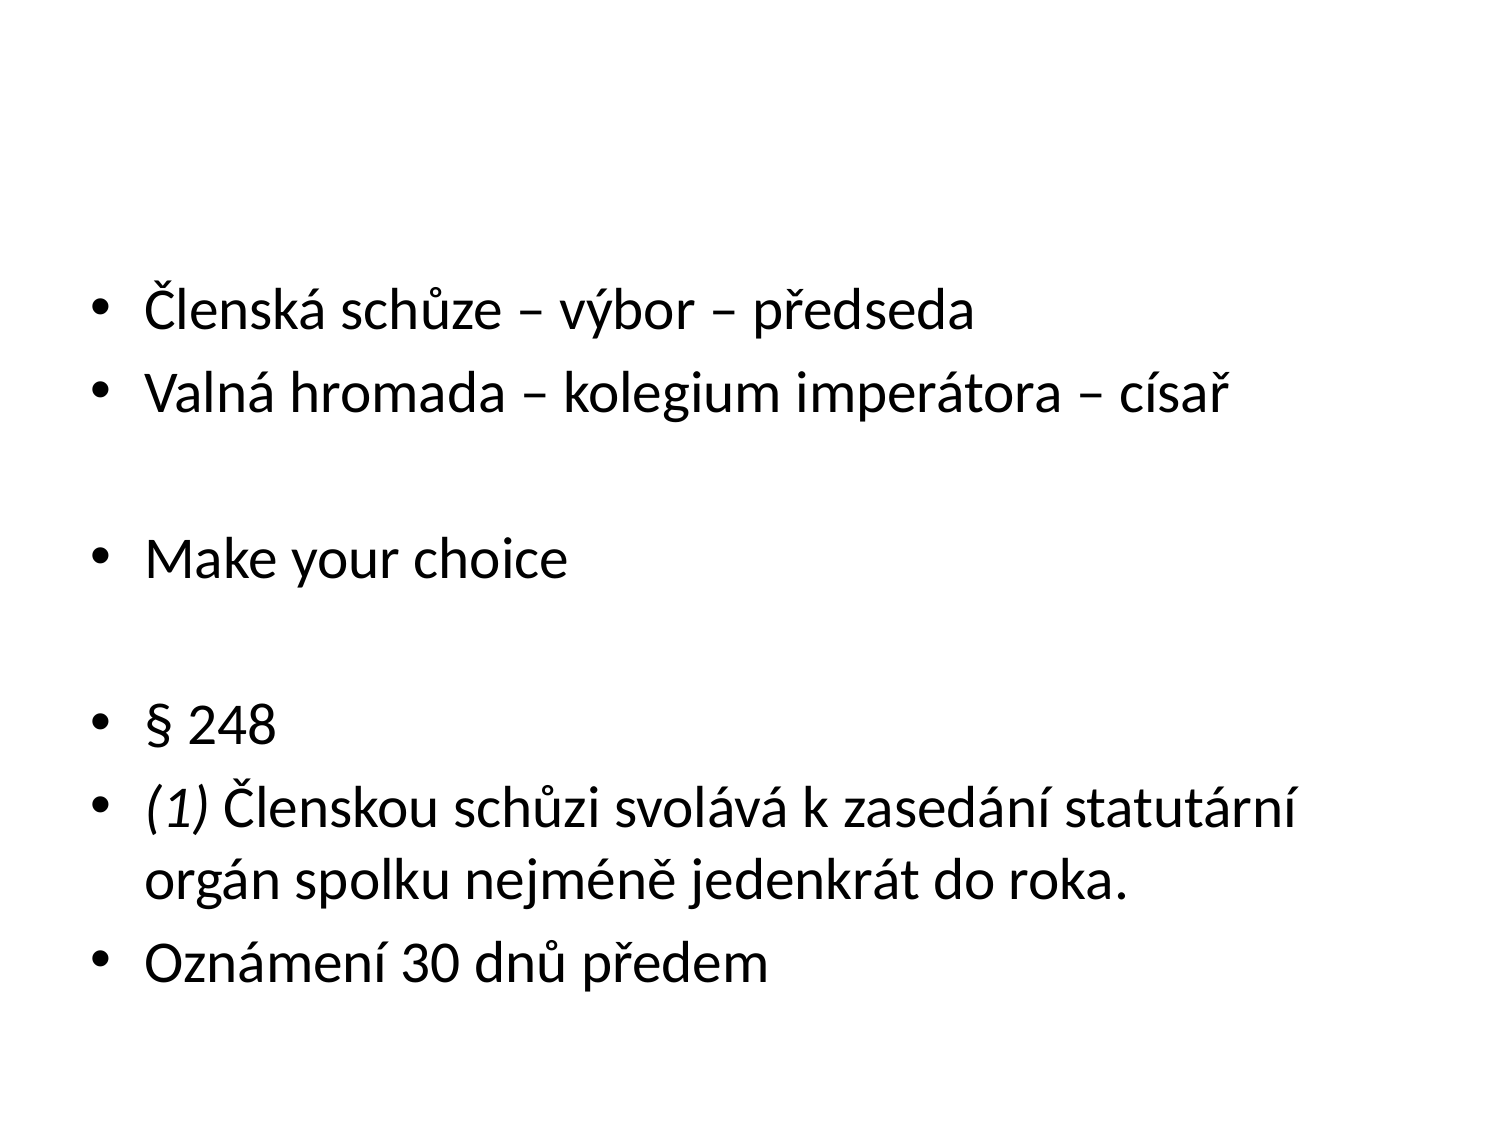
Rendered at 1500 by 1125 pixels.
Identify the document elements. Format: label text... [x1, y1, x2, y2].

list Členská schůze – výbor – předseda Valná hromada – kolegium imperátora – císař Make your choice § 248 (1) Členskou schůzi svolává k zasedání statutární orgán spolku nejméně jedenkrát do roka. Oznámení 30 dnů předem [75, 262, 1425, 1005]
